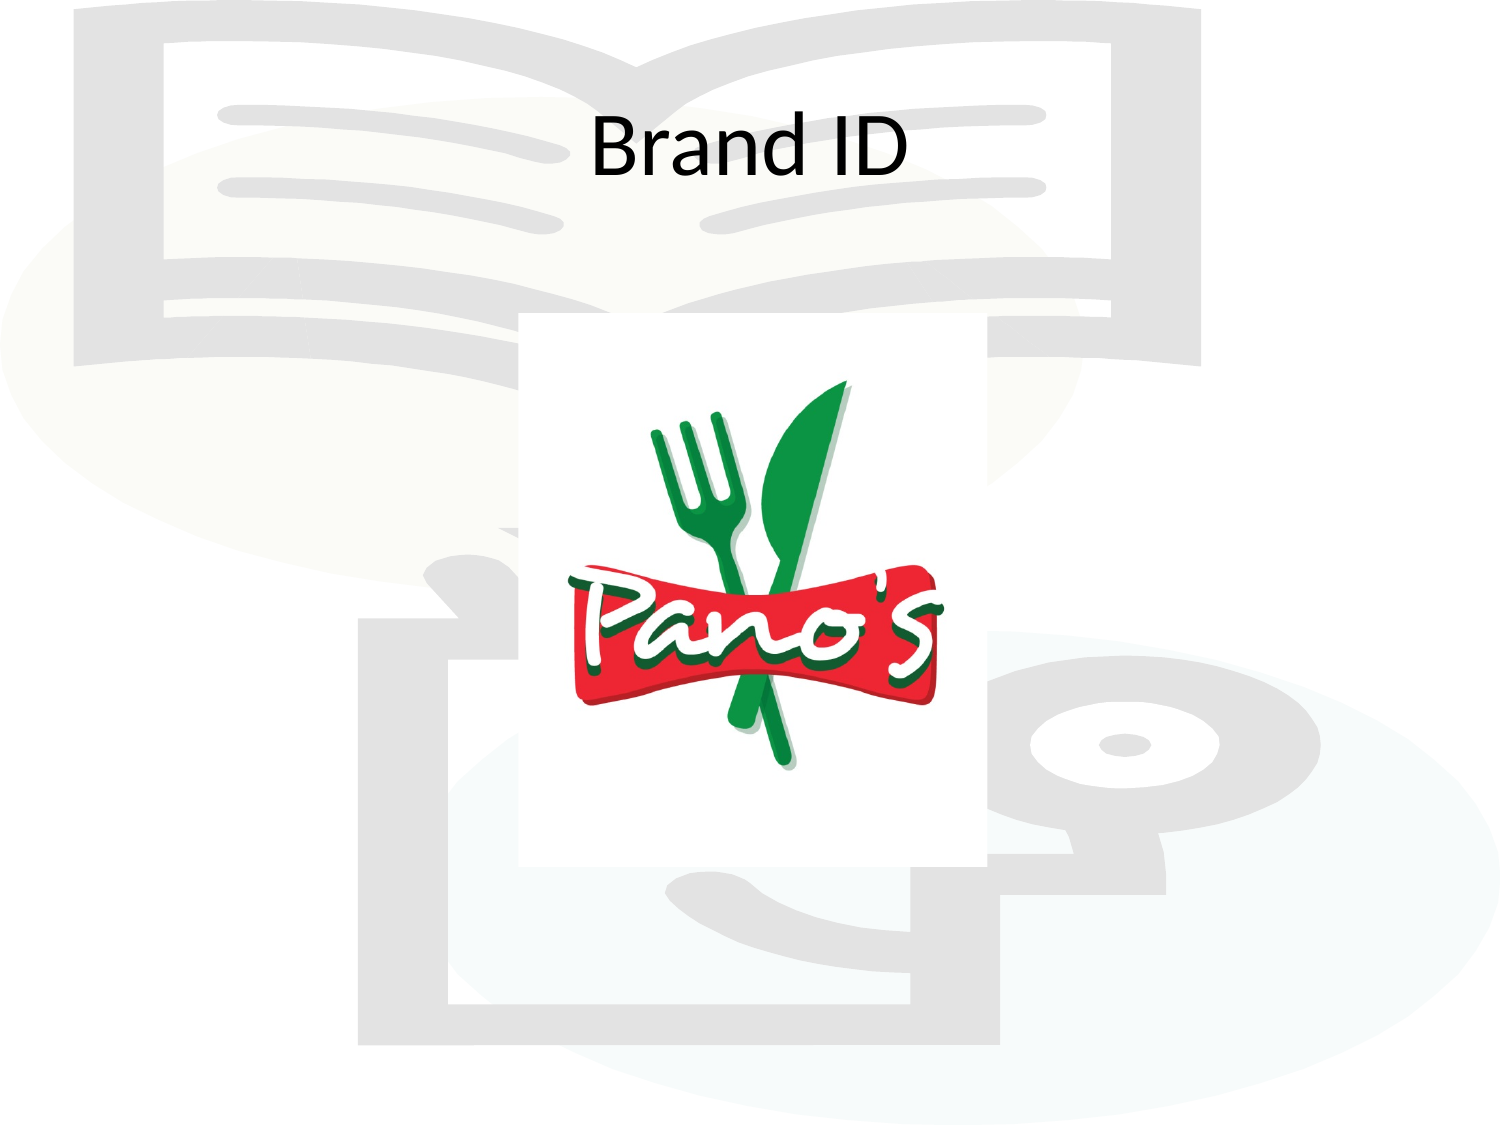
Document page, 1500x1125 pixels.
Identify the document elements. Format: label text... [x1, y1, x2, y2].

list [518, 313, 988, 867]
title Brand ID [75, 45, 1425, 233]
